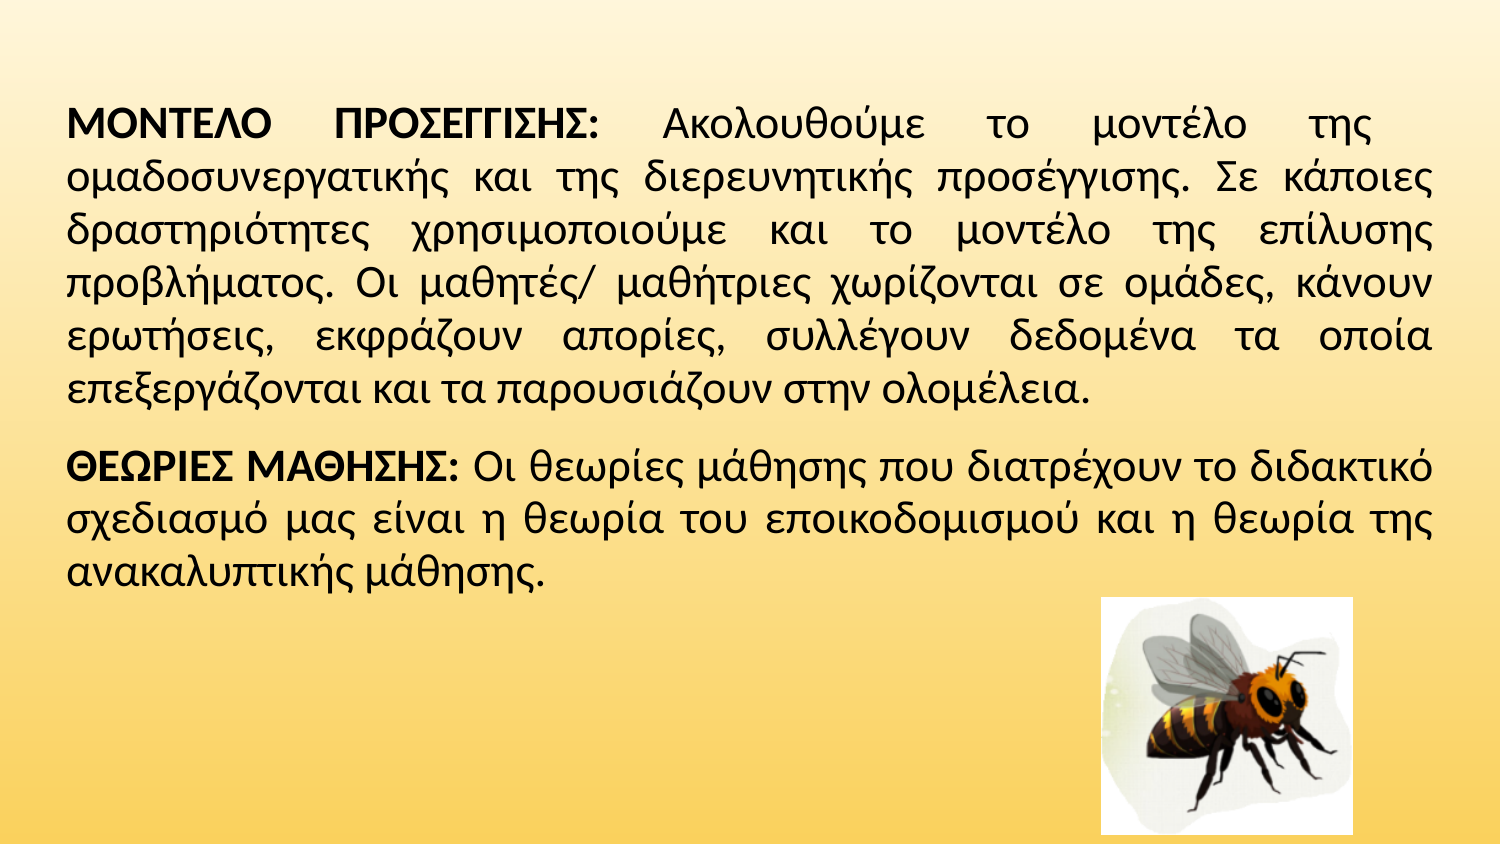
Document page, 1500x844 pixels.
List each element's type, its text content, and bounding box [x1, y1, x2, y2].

picture [1101, 597, 1353, 836]
list ΜΟΝΤΕΛΟ ΠΡΟΣΕΓΓΙΣΗΣ: Ακολουθούμε το μοντέλο της ομαδοσυνεργατικής και της διερευνητικής προσέγγισης. Σε κάποιες δραστηριότητες χρησιμοποιούμε και το μοντέλο της επίλυσης προβλήματος. Οι μαθητές/ μαθήτριες χωρίζονται σε ομάδες, κάνουν ερωτήσεις, εκφράζουν απορίες, συλλέγουν δεδομένα τα οποία επεξεργάζονται και τα παρουσιάζουν στην ολομέλεια. ΘΕΩΡΙΕΣ ΜΑΘΗΣΗΣ: Οι θεωρίες μάθησης που διατρέχουν το διδακτικό σχεδιασμό μας είναι η θεωρία του εποικοδομισμού και η θεωρία της ανακαλυπτικής μάθησης. [51, 81, 1449, 763]
